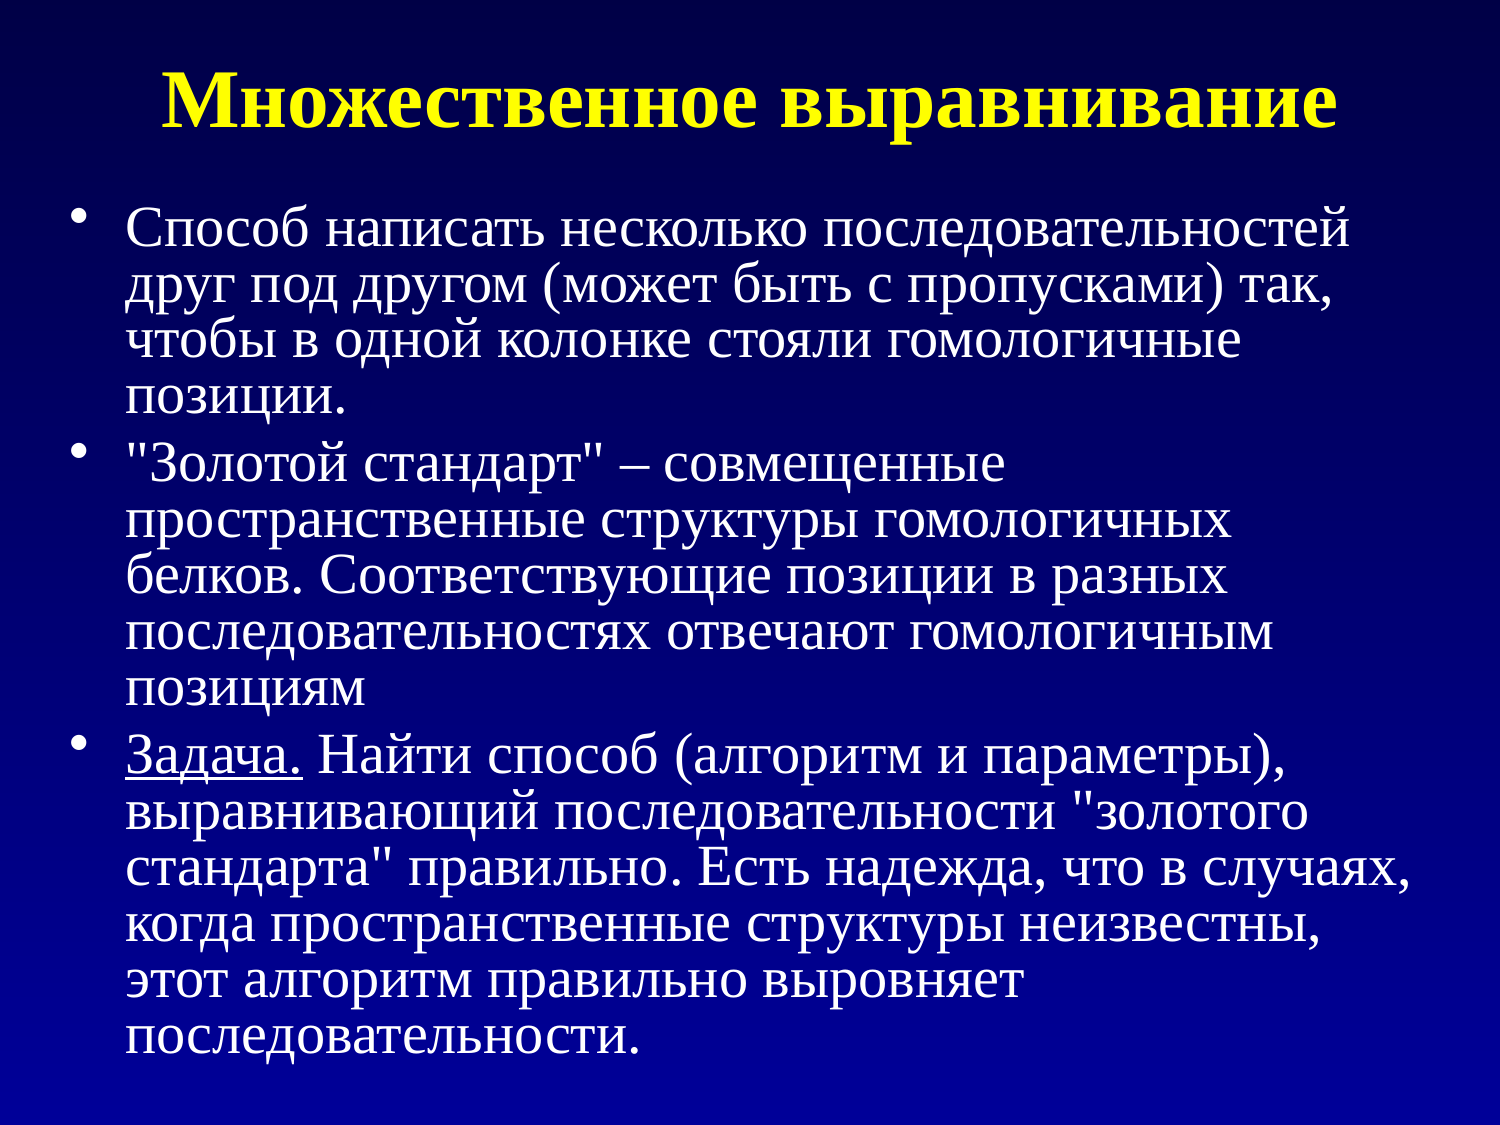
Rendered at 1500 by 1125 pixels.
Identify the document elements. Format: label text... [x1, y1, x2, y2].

title Множественное выравнивание [112, 0, 1388, 188]
list Способ написать несколько последовательностей друг под другом (может быть с пропусками) так, чтобы в одной колонке стояли гомологичные позиции. "Золотой стандарт" – совмещенные пространственные структуры гомологичных белков. Соответствующие позиции в разных последовательностях отвечают гомологичным позициям Задача. Найти способ (алгоритм и параметры), выравнивающий последовательности "золотого стандарта" правильно. Есть надежда, что в случаях, когда пространственные структуры неизвестны, этот алгоритм правильно выровняет последовательности. [53, 193, 1442, 1086]
